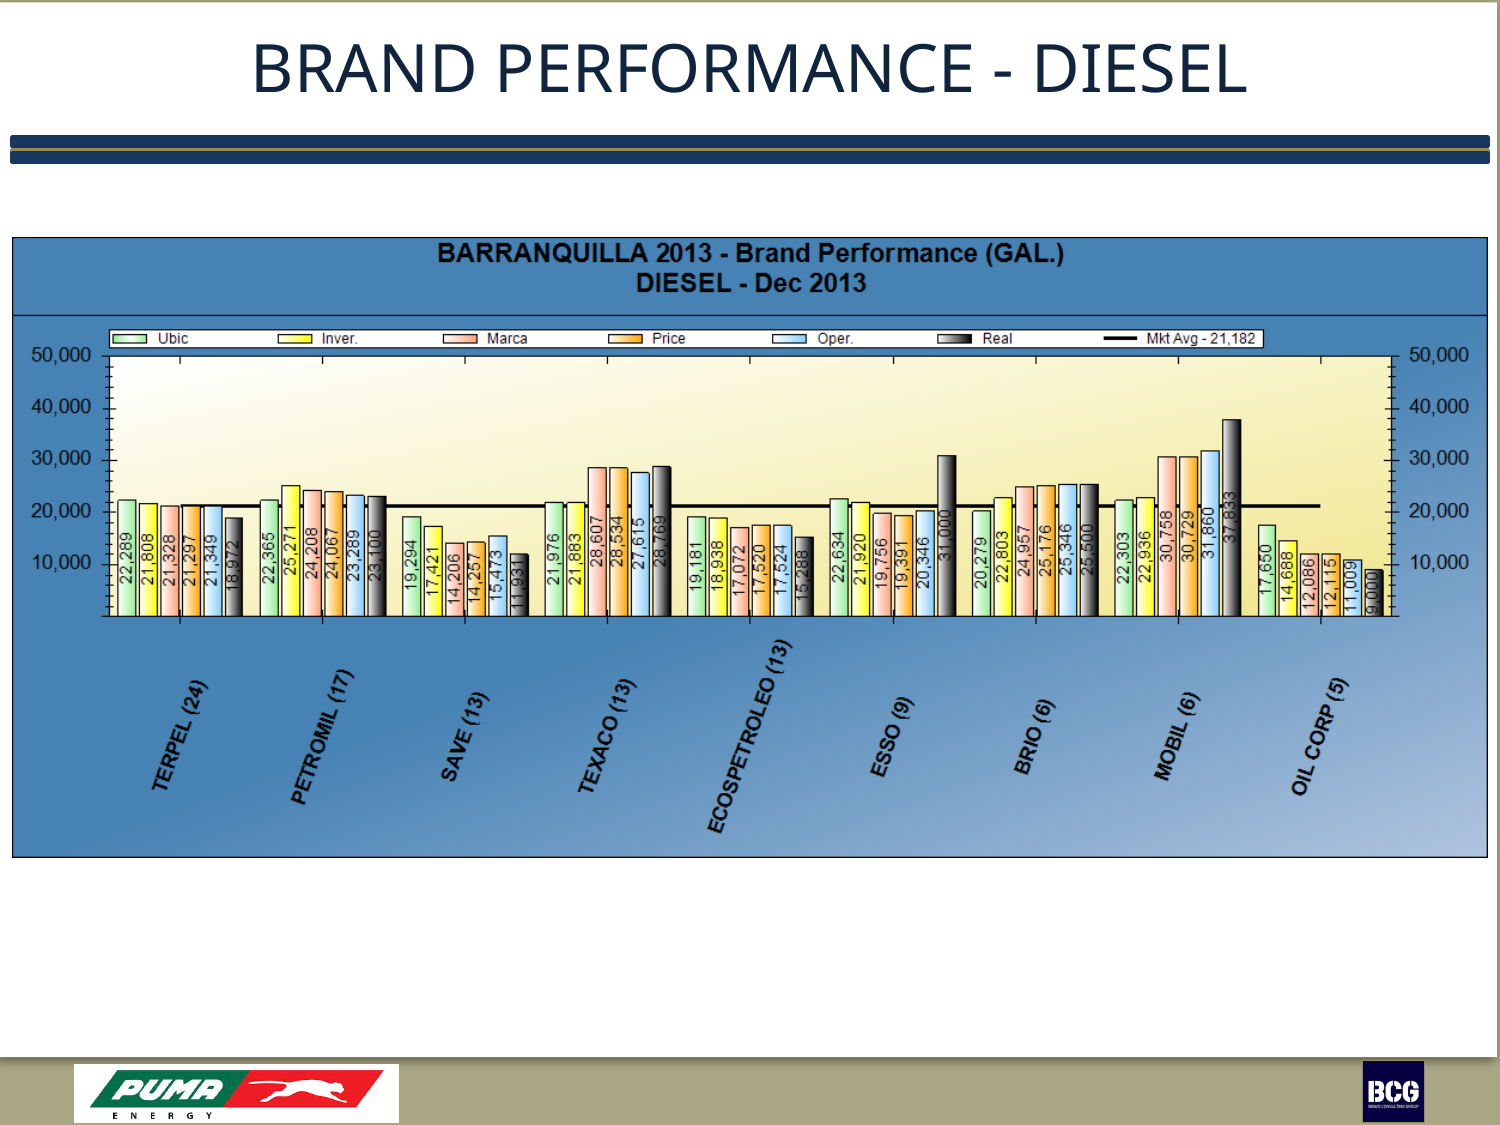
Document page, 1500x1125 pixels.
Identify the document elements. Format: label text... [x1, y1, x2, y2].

picture [1363, 1061, 1424, 1122]
picture [74, 1064, 399, 1123]
title Brand performance - diesel [12, 7, 1488, 125]
picture [12, 237, 1488, 858]
